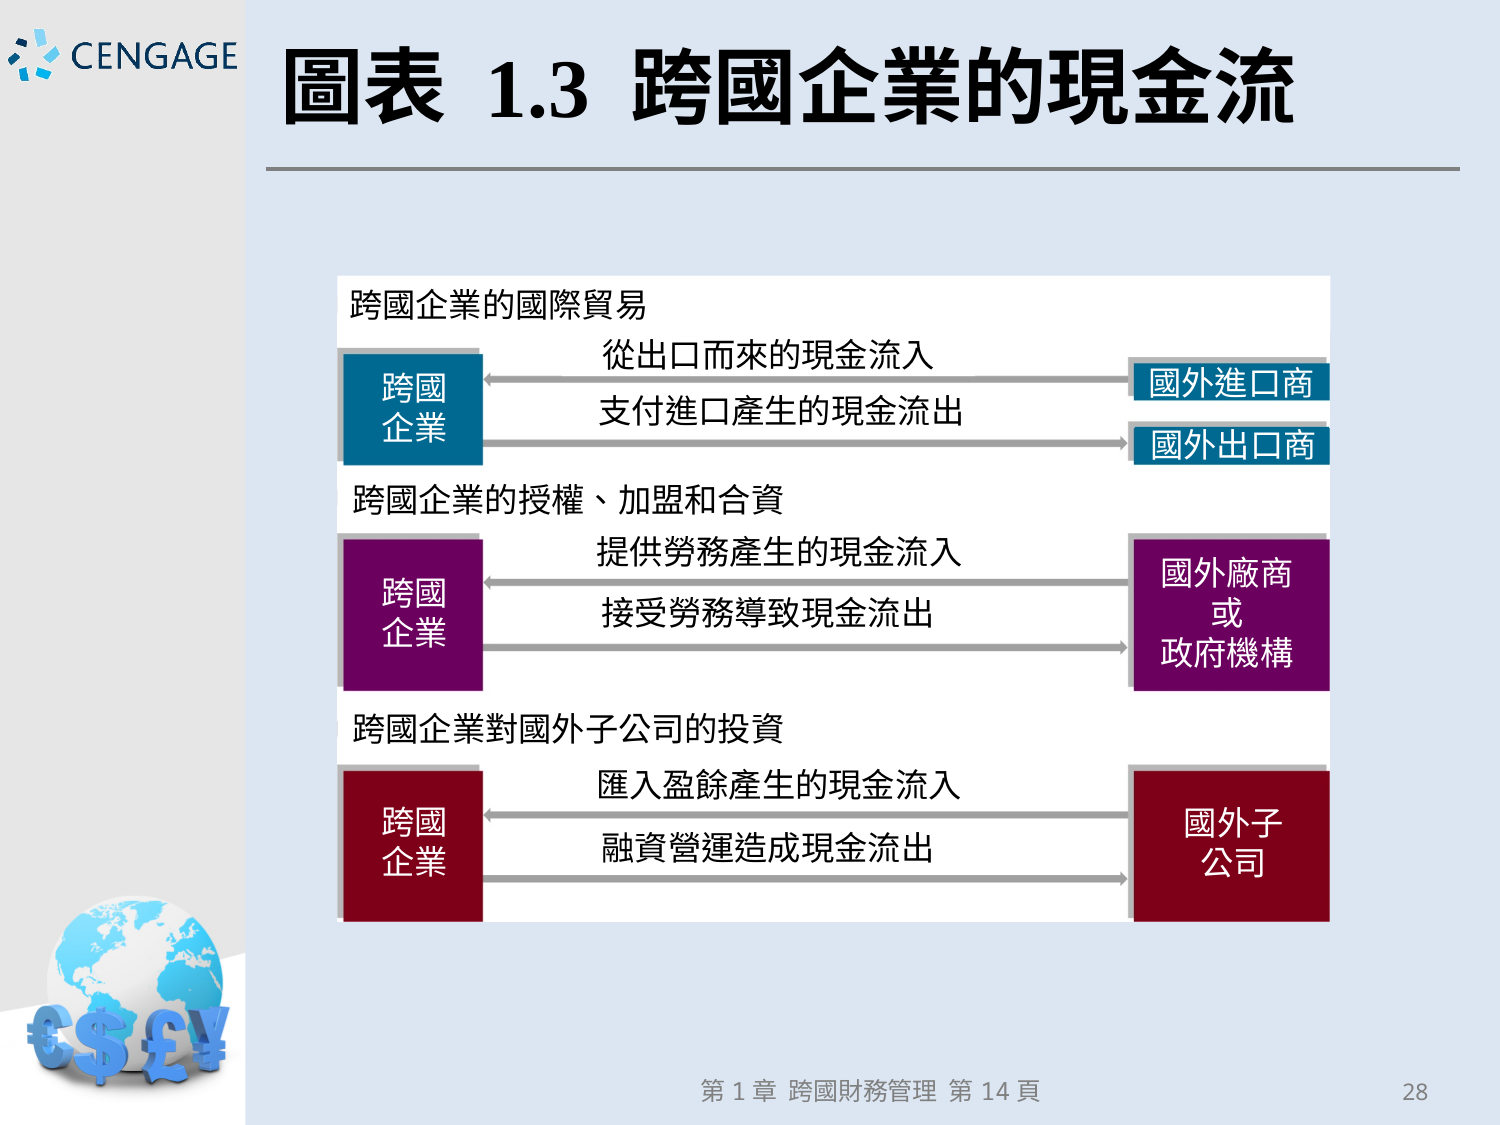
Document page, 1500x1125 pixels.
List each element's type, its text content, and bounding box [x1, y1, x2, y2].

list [337, 297, 1330, 923]
text_box 第1章 跨國財務管理 第14頁 [685, 1067, 1057, 1113]
title 圖表 1.3 跨國企業的現金流 [265, 0, 1461, 169]
slide_number 28 [1387, 1070, 1488, 1121]
text_box 跨國企業的國際貿易 [335, 274, 1332, 297]
picture [0, 0, 246, 1125]
